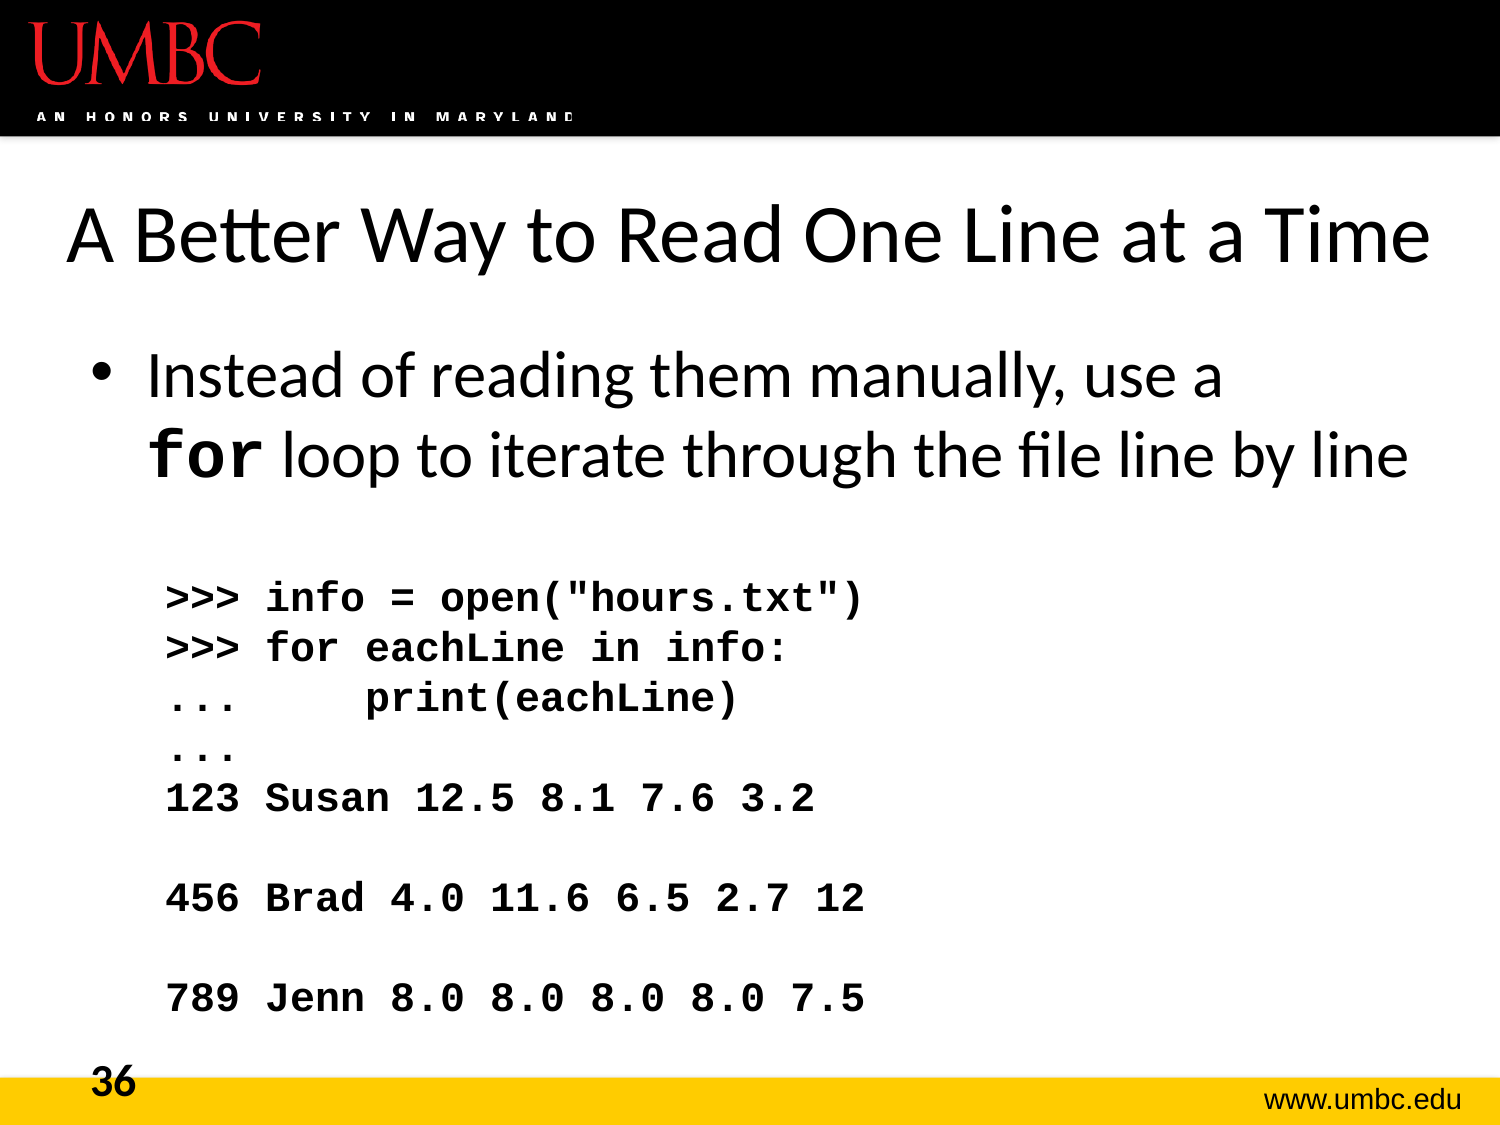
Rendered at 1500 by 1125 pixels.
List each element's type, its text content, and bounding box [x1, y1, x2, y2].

list Instead of reading them manually, use a for loop to iterate through the file line by line >>> info = open("hours.txt") >>> for eachLine in info: ... print(eachLine) ... 123 Susan 12.5 8.1 7.6 3.2 456 Brad 4.0 11.6 6.5 2.7 12 789 Jenn 8.0 8.0 8.0 8.0 7.5 [75, 323, 1450, 1005]
title A Better Way to Read One Line at a Time [35, 135, 1465, 323]
slide_number 36 [75, 1042, 425, 1103]
